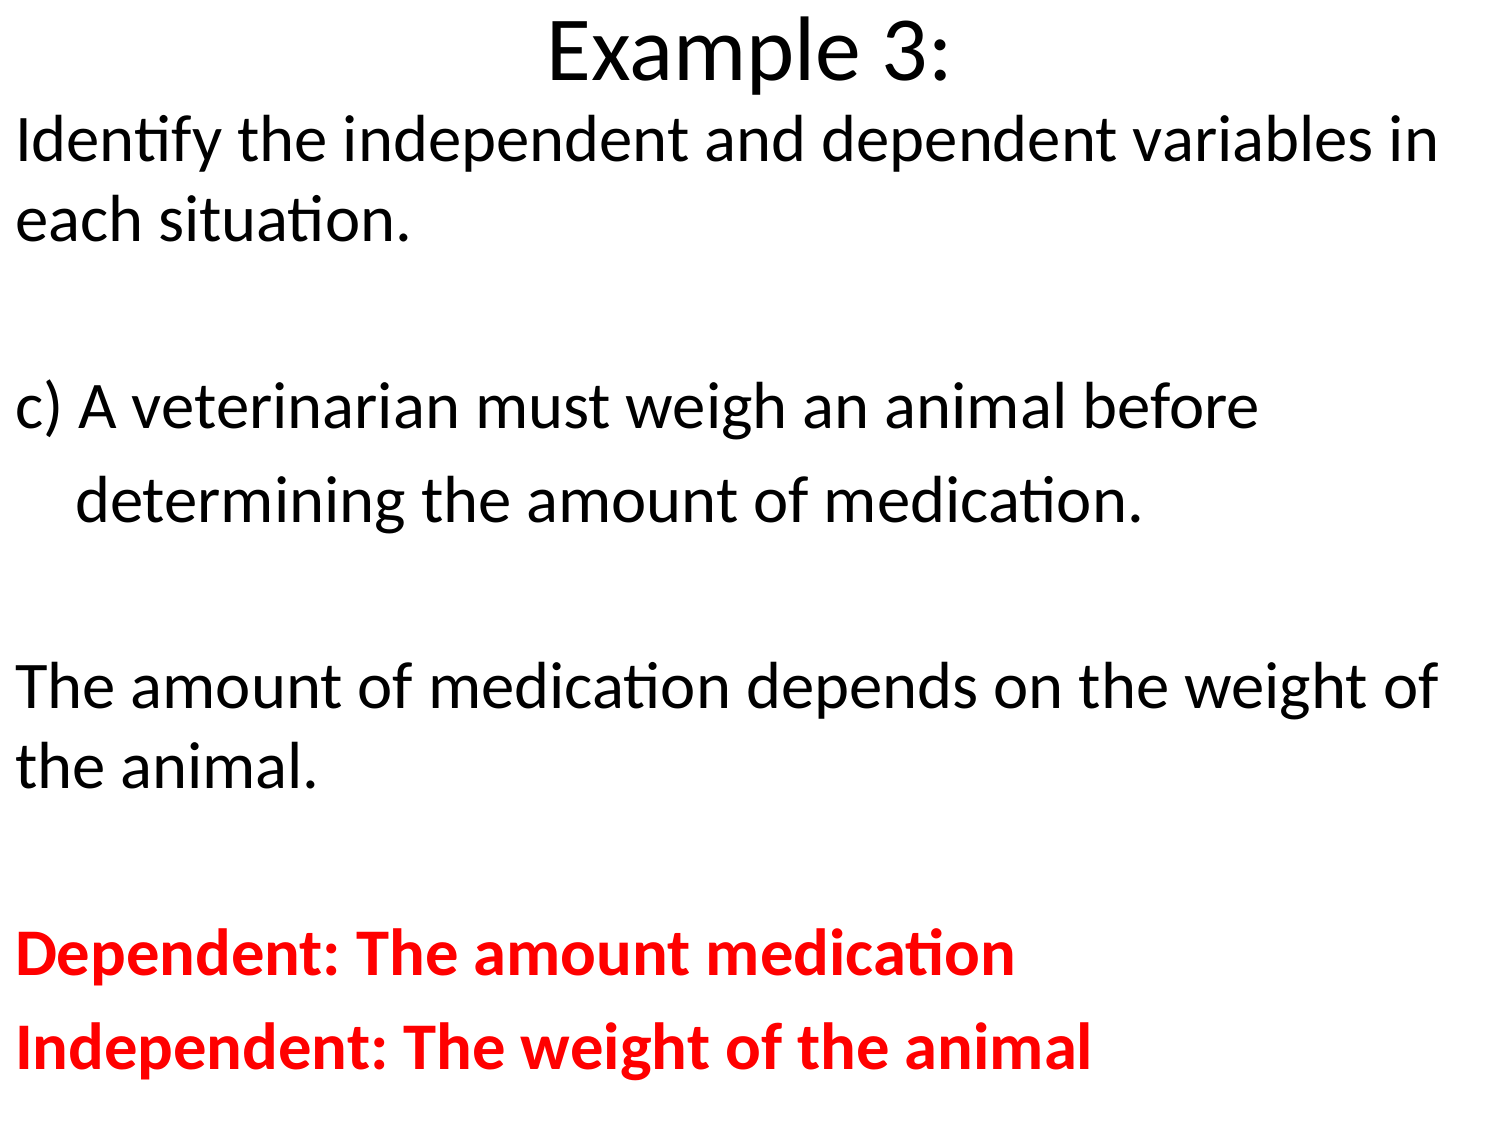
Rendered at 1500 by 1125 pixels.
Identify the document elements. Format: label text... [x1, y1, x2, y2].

list Identify the independent and dependent variables in each situation. c) A veterinarian must weigh an animal before determining the amount of medication. The amount of medication depends on the weight of the animal. Dependent: The amount medication Independent: The weight of the animal [0, 87, 1500, 1125]
title Example 3: [75, 0, 1425, 87]
